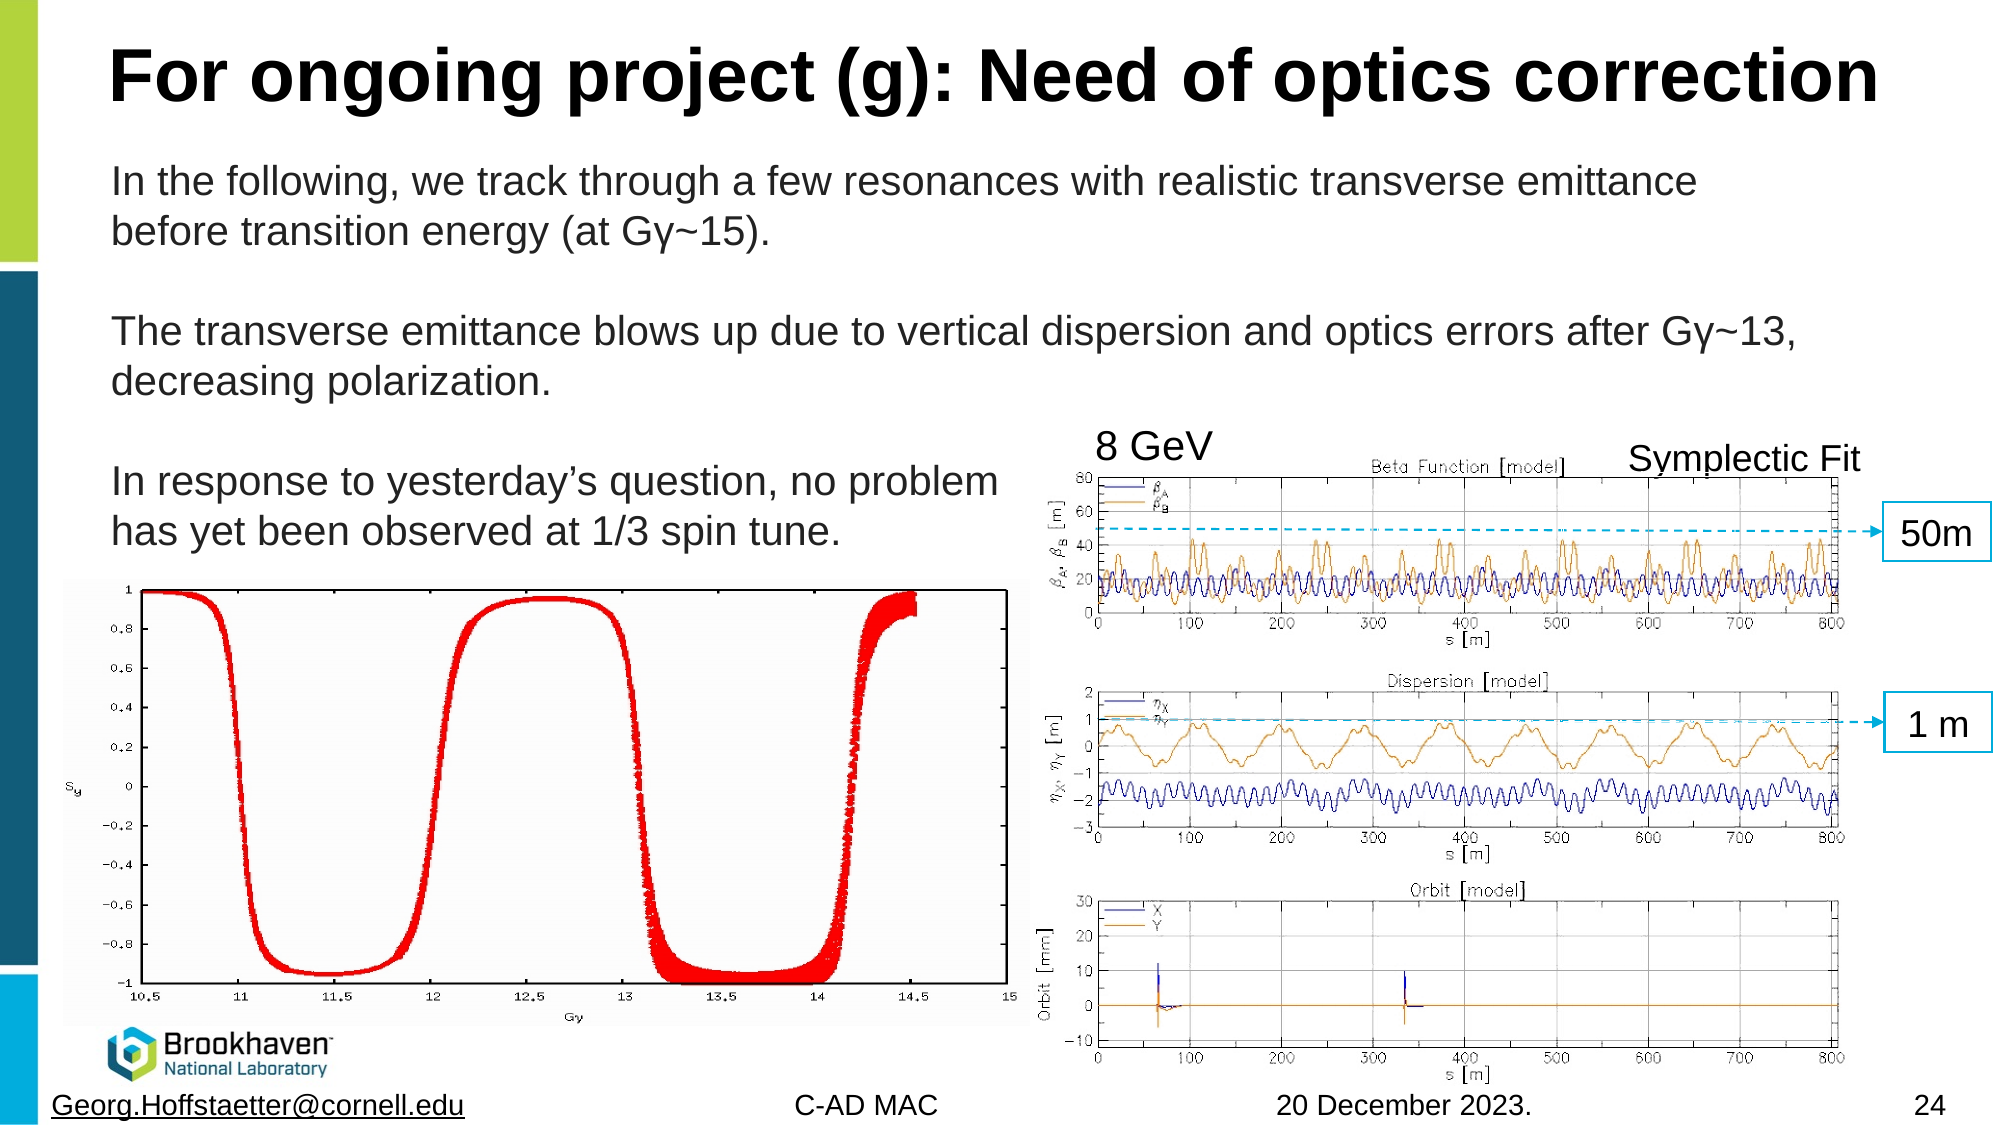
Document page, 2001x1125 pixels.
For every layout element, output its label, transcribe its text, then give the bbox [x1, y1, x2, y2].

title In the following, we track through a few resonances with realistic transverse emittance before transition energy (at Gγ~15). The transverse emittance blows up due to vertical dispersion and optics errors after Gγ~13, decreasing polarization. In response to yesterday’s question, no problem has yet been observed at 1/3 spin tune. [95, 247, 1821, 579]
text_box 50m [1882, 501, 1992, 562]
text_box 1 m [1883, 691, 1993, 753]
text_box For ongoing project (g): Need of optics correction [93, 28, 1971, 247]
picture [0, 0, 2001, 1125]
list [63, 580, 1021, 1026]
text_box Symplectic Fit [1606, 426, 1883, 487]
text_box 8 GeV [1021, 411, 1287, 445]
